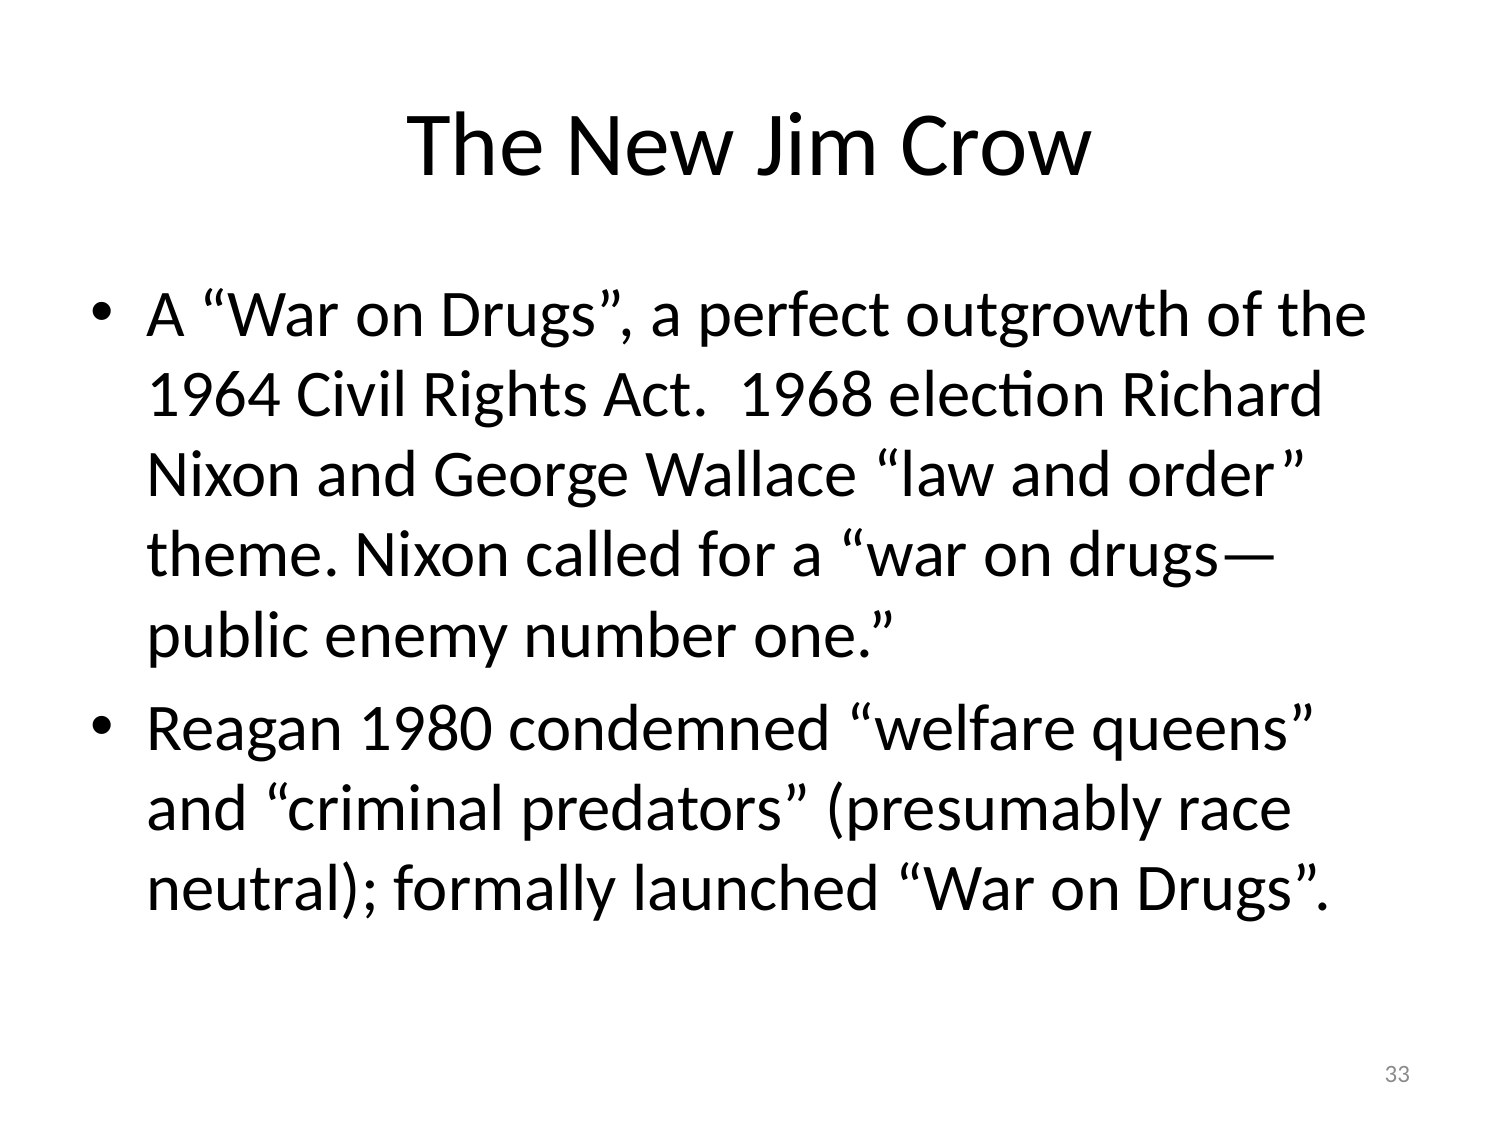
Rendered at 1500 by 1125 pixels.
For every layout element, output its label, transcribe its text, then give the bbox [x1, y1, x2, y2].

list A “War on Drugs”, a perfect outgrowth of the 1964 Civil Rights Act. 1968 election Richard Nixon and George Wallace “law and order” theme. Nixon called for a “war on drugs—public enemy number one.” Reagan 1980 condemned “welfare queens” and “criminal predators” (presumably race neutral); formally launched “War on Drugs”. [75, 262, 1425, 1005]
title The New Jim Crow [75, 45, 1425, 233]
slide_number 33 [1074, 1042, 1425, 1103]
